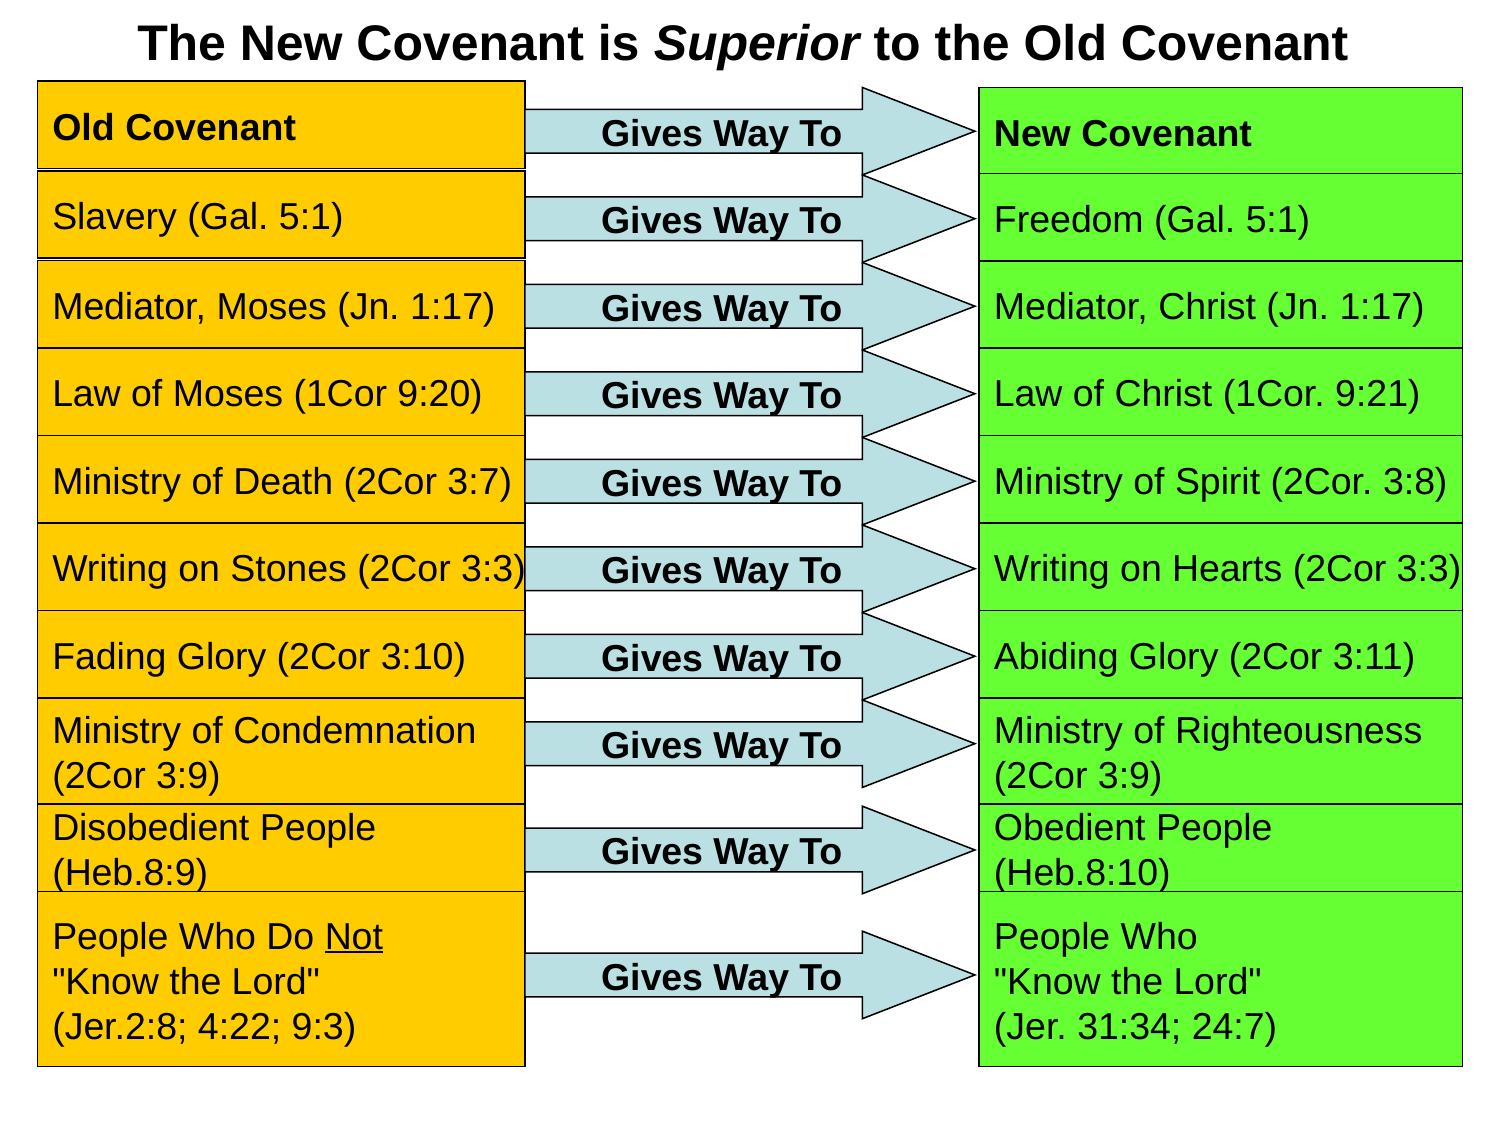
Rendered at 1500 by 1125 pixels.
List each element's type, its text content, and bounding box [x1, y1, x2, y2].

text_box Law of Moses (1Cor 9:20) [37, 347, 525, 435]
text_box Gives Way To [525, 174, 975, 262]
text_box Abiding Glory (2Cor 3:11) [979, 610, 1463, 697]
text_box Ministry of Righteousness (2Cor 3:9) [979, 697, 1463, 804]
text_box People Who Do Not "Know the Lord" (Jer.2:8; 4:22; 9:3) [37, 891, 525, 1067]
text_box Obedient People (Heb.8:10) [979, 804, 1463, 891]
text_box Gives Way To [524, 524, 975, 612]
text_box People Who "Know the Lord" (Jer. 31:34; 24:7) [979, 891, 1463, 1067]
text_box Mediator, Christ (Jn. 1:17) [979, 262, 1463, 347]
text_box Ministry of Condemnation (2Cor 3:9) [37, 697, 525, 804]
text_box Gives Way To [524, 349, 975, 437]
text_box Ministry of Spirit (2Cor. 3:8) [979, 435, 1463, 522]
text_box Gives Way To [524, 699, 975, 788]
text_box Freedom (Gal. 5:1) [979, 173, 1463, 262]
text_box Gives Way To [524, 612, 975, 700]
text_box Gives Way To [524, 262, 975, 350]
text_box Ministry of Death (2Cor 3:7) [37, 435, 525, 522]
text_box Writing on Hearts (2Cor 3:3) [979, 522, 1463, 610]
text_box Gives Way To [524, 931, 975, 1019]
text_box Law of Christ (1Cor. 9:21) [979, 347, 1463, 435]
text_box Old Covenant [37, 81, 525, 169]
text_box Slavery (Gal. 5:1) [37, 170, 525, 259]
text_box Gives Way To [524, 87, 975, 175]
text_box Gives Way To [524, 437, 975, 525]
title The New Covenant is Superior to the Old Covenant [74, 0, 1426, 81]
text_box Fading Glory (2Cor 3:10) [37, 610, 525, 697]
text_box Mediator, Moses (Jn. 1:17) [37, 260, 525, 347]
text_box New Covenant [979, 87, 1463, 173]
text_box Disobedient People (Heb.8:9) [37, 804, 525, 891]
text_box Writing on Stones (2Cor 3:3) [37, 522, 525, 610]
text_box Gives Way To [524, 806, 975, 894]
